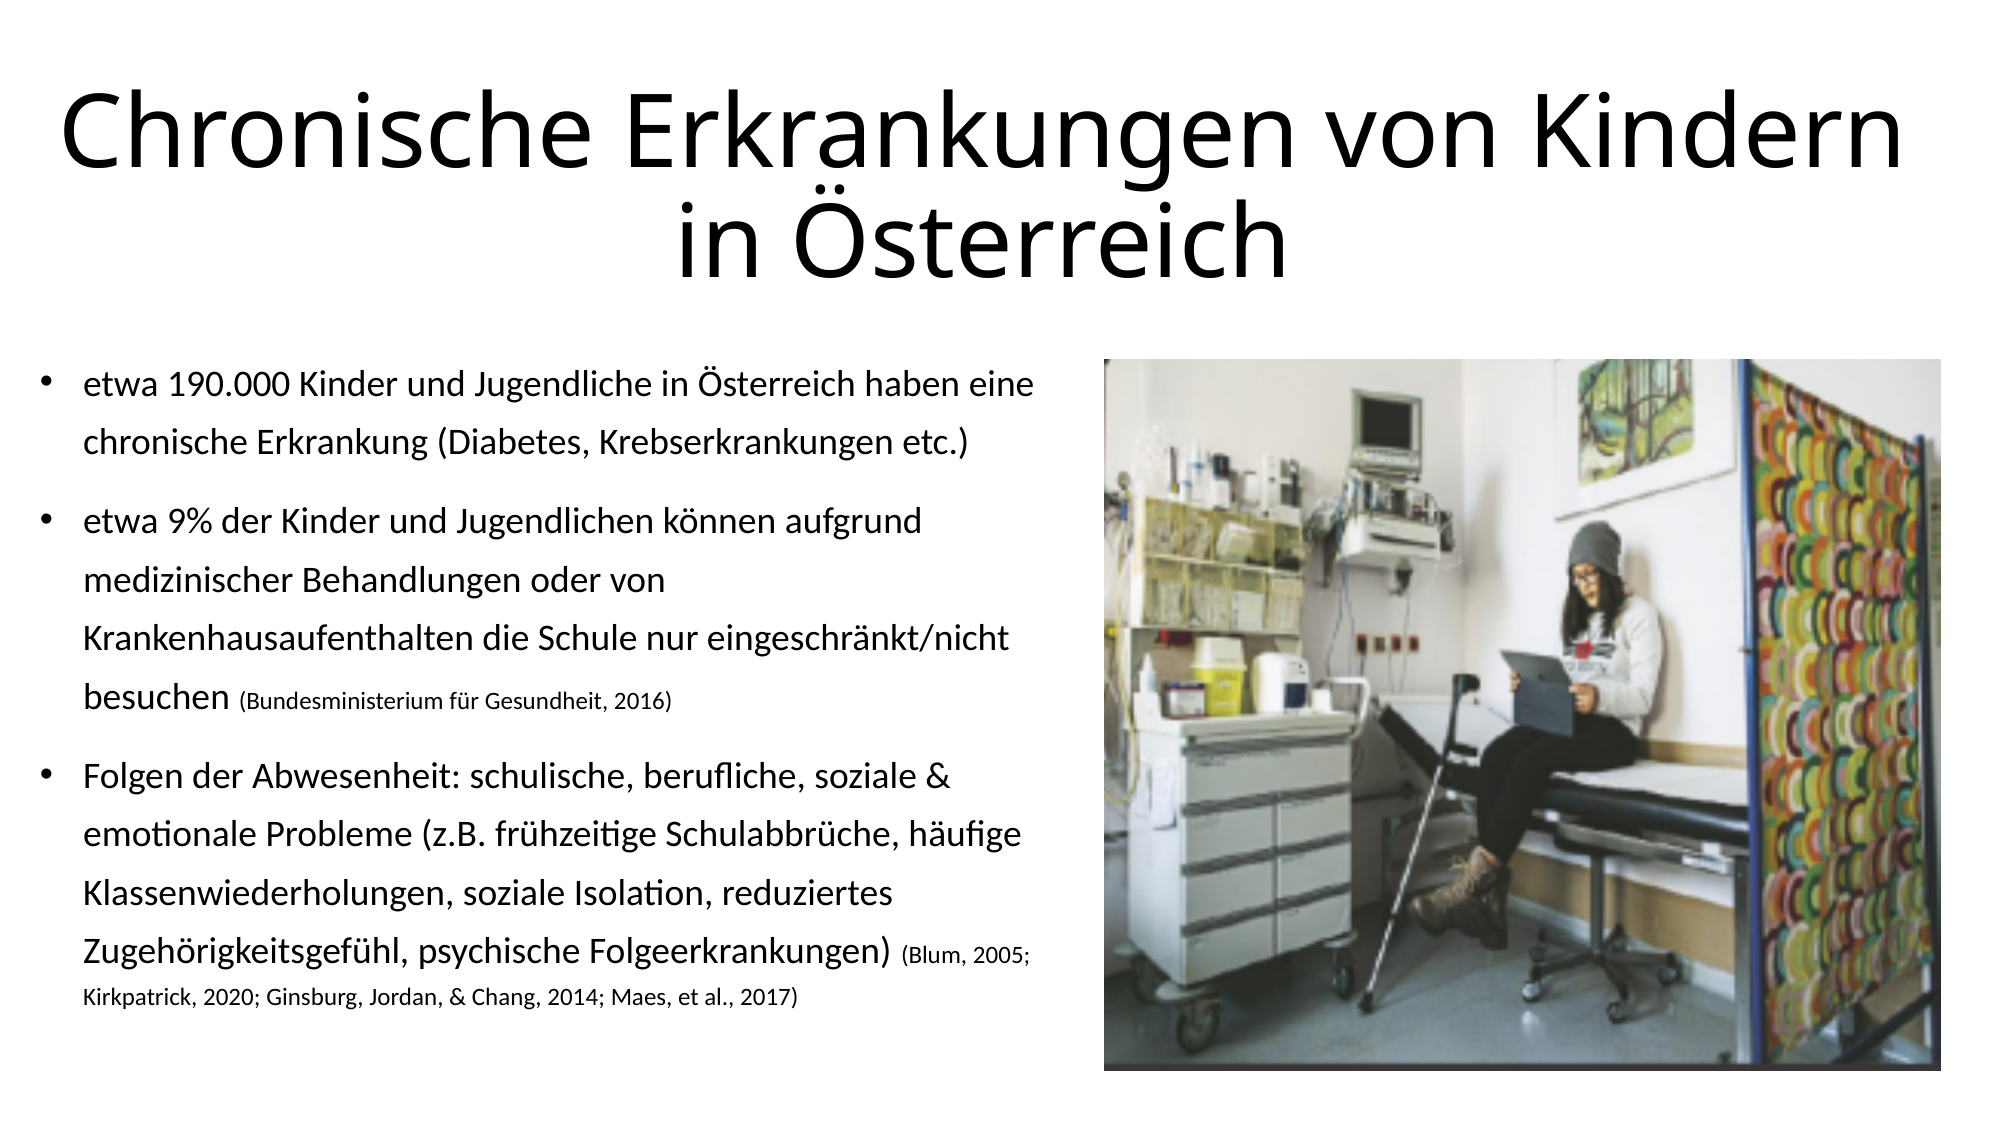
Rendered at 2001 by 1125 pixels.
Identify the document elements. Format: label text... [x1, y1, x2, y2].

title Chronische Erkrankungen von Kindern in Österreich [24, 34, 1941, 307]
list etwa 190.000 Kinder und Jugendliche in Österreich haben eine chronische Erkrankung (Diabetes, Krebserkrankungen etc.) etwa 9% der Kinder und Jugendlichen können aufgrund medizinischer Behandlungen oder von Krankenhausaufenthalten die Schule nur eingeschränkt/nicht besuchen (Bundesministerium für Gesundheit, 2016) Folgen der Abwesenheit: schulische, berufliche, soziale & emotionale Probleme (z.B. frühzeitige Schulabbrüche, häufige Klassenwiederholungen, soziale Isolation, reduziertes Zugehörigkeitsgefühl, psychische Folgeerkrankungen) (Blum, 2005; Kirkpatrick, 2020; Ginsburg, Jordan, & Chang, 2014; Maes, et al., 2017) [24, 337, 1064, 1091]
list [1104, 359, 1941, 1071]
